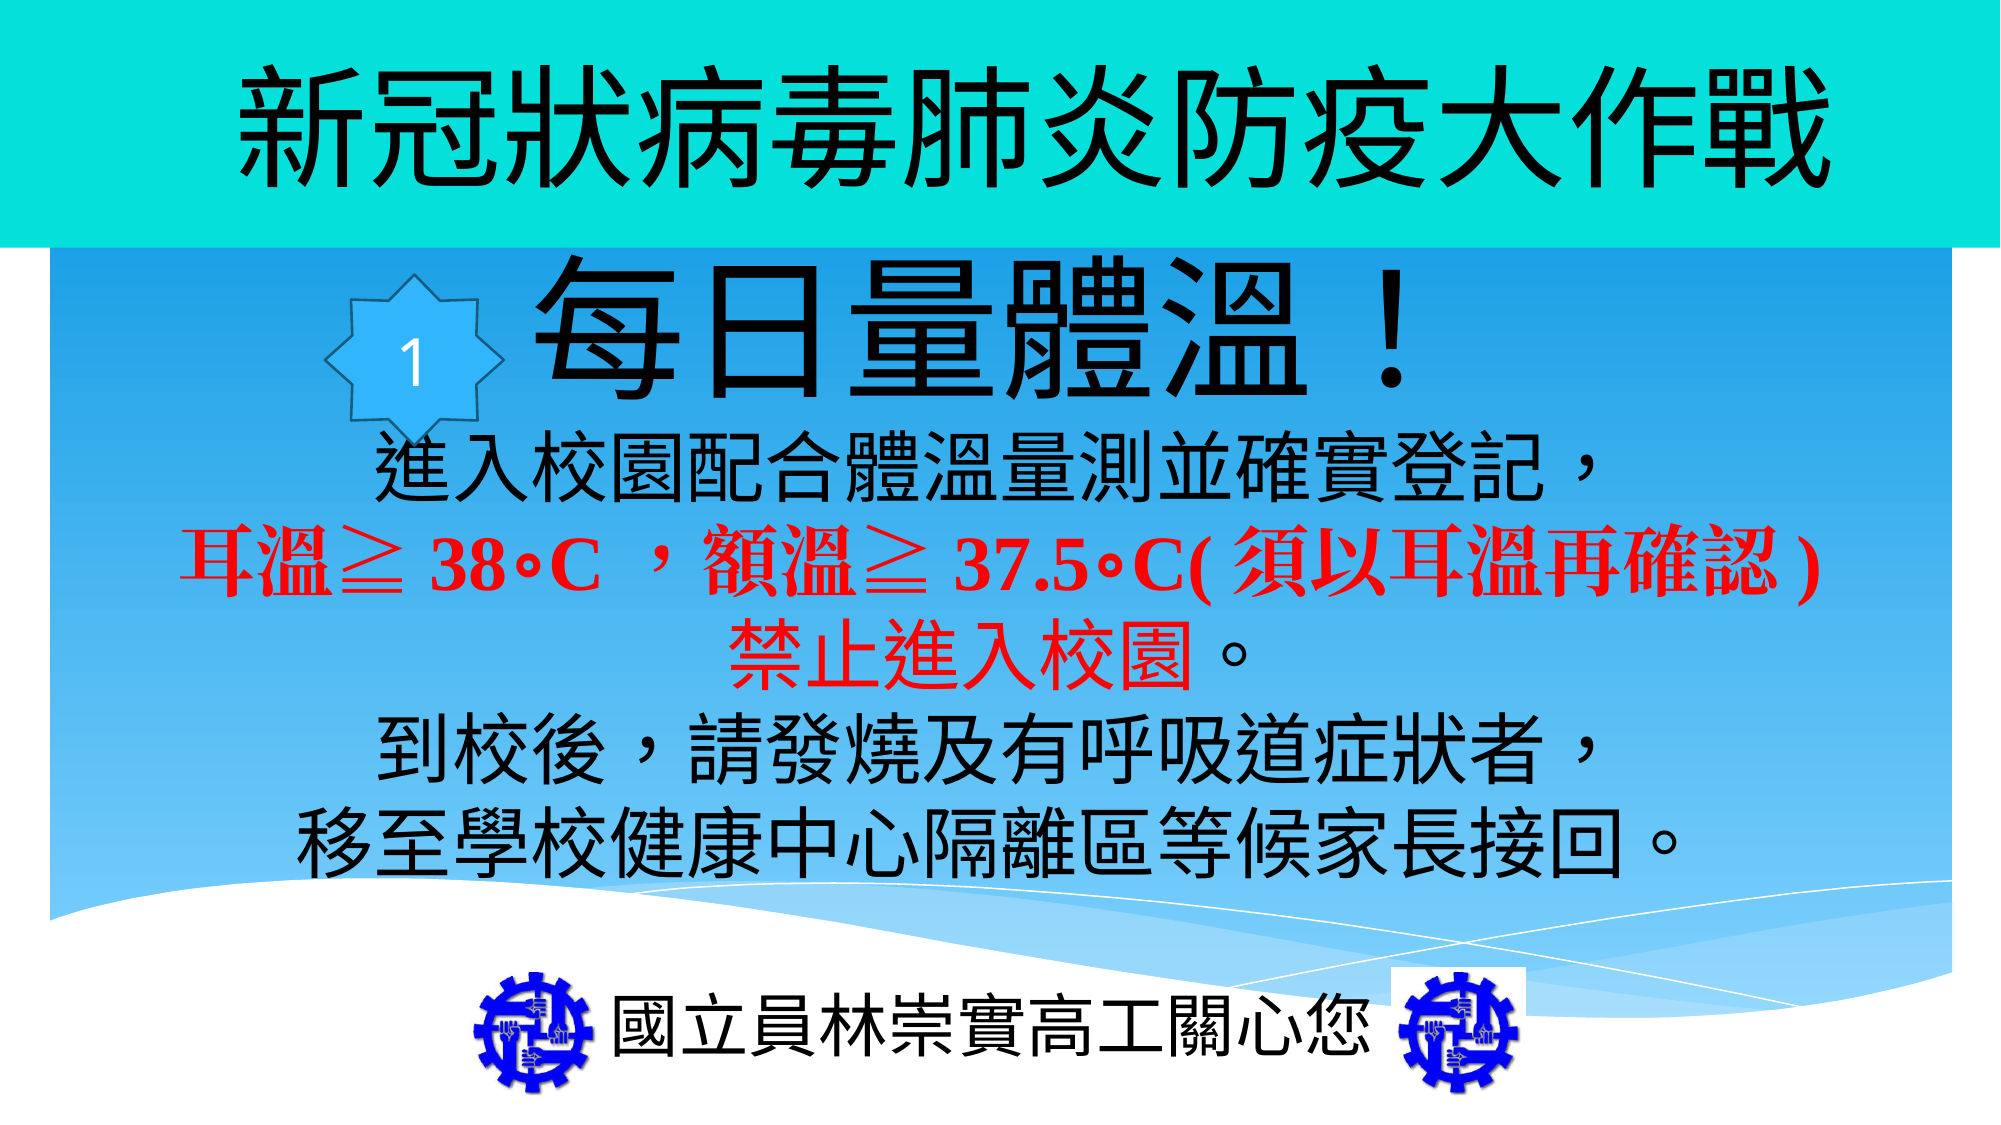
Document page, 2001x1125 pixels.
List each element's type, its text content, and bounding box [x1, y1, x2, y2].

text_box 新冠狀病毒肺炎防疫大作戰 [0, 0, 2000, 248]
picture [465, 967, 602, 1099]
subtitle 國立員林崇實高工關心您 [607, 983, 1385, 1079]
text_box 1 [324, 274, 504, 446]
title 每日量體溫！ 進入校園配合體溫量測並確實登記， 耳溫≧38∘C，額溫≧37.5∘C(須以耳溫再確認) 禁止進入校園。 到校後，請發燒及有呼吸道症狀者， 移至學校健康中心隔離區等候家長接回。 [61, 248, 1939, 896]
picture [1390, 967, 1527, 1099]
